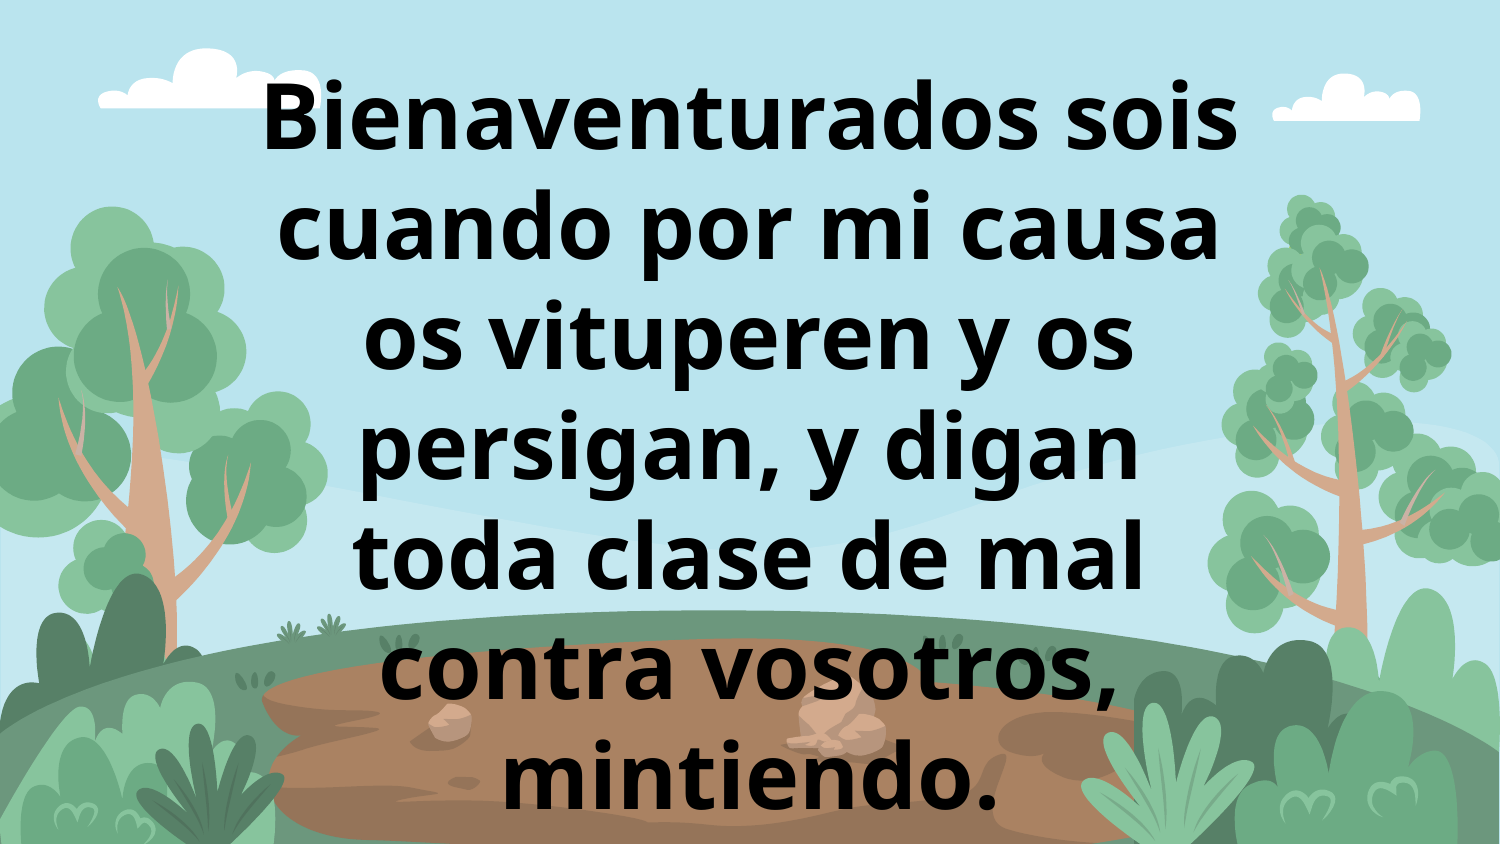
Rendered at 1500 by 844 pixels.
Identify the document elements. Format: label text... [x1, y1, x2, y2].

text_box Bienaventurados sois cuando por mi causa os vituperen y os persigan, y digan toda clase de mal contra vosotros, mintiendo. [244, 50, 1256, 836]
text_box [276, 620, 307, 646]
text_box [316, 613, 347, 638]
